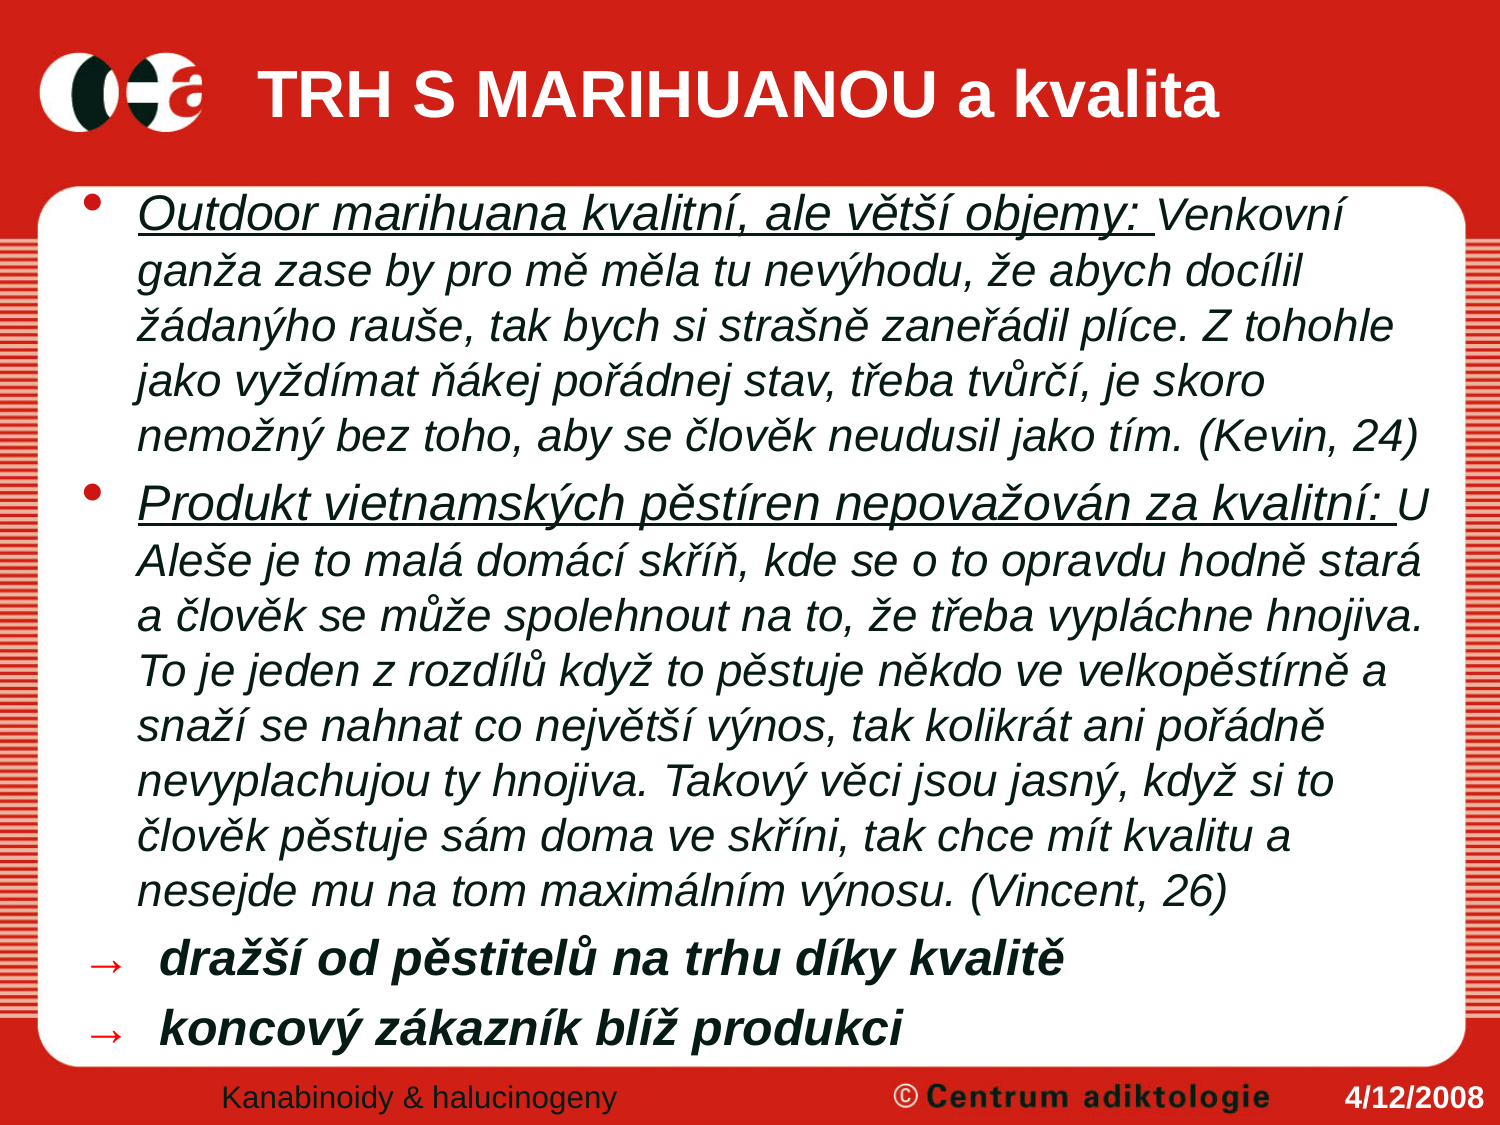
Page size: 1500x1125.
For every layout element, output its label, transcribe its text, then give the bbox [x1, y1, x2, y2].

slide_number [1281, 1070, 1500, 1118]
footer Kanabinoidy & halucinogeny [206, 1070, 857, 1118]
picture [0, 0, 1500, 1125]
title TRH S MARIHUANOU a kvalita [241, 48, 1448, 132]
list Outdoor marihuana kvalitní, ale větší objemy: Venkovní ganža zase by pro mě měla tu nevýhodu, že abych docílil žádanýho rauše, tak bych si strašně zaneřádil plíce. Z tohohle jako vyždímat ňákej pořádnej stav, třeba tvůrčí, je skoro nemožný bez toho, aby se člověk neudusil jako tím. (Kevin, 24) Produkt vietnamských pěstíren nepovažován za kvalitní: U Aleše je to malá domácí skříň, kde se o to opravdu hodně stará a člověk se může spolehnout na to, že třeba vypláchne hnojiva. To je jeden z rozdílů když to pěstuje někdo ve velkopěstírně a snaží se nahnat co největší výnos, tak kolikrát ani pořádně nevyplachujou ty hnojiva. Takový věci jsou jasný, když si to člověk pěstuje sám doma ve skříni, tak chce mít kvalitu a nesejde mu na tom maximálním výnosu. (Vincent, 26) → dražší od pěstitelů na trhu díky kvalitě → koncový zákazník blíž produkci [66, 172, 1467, 1010]
